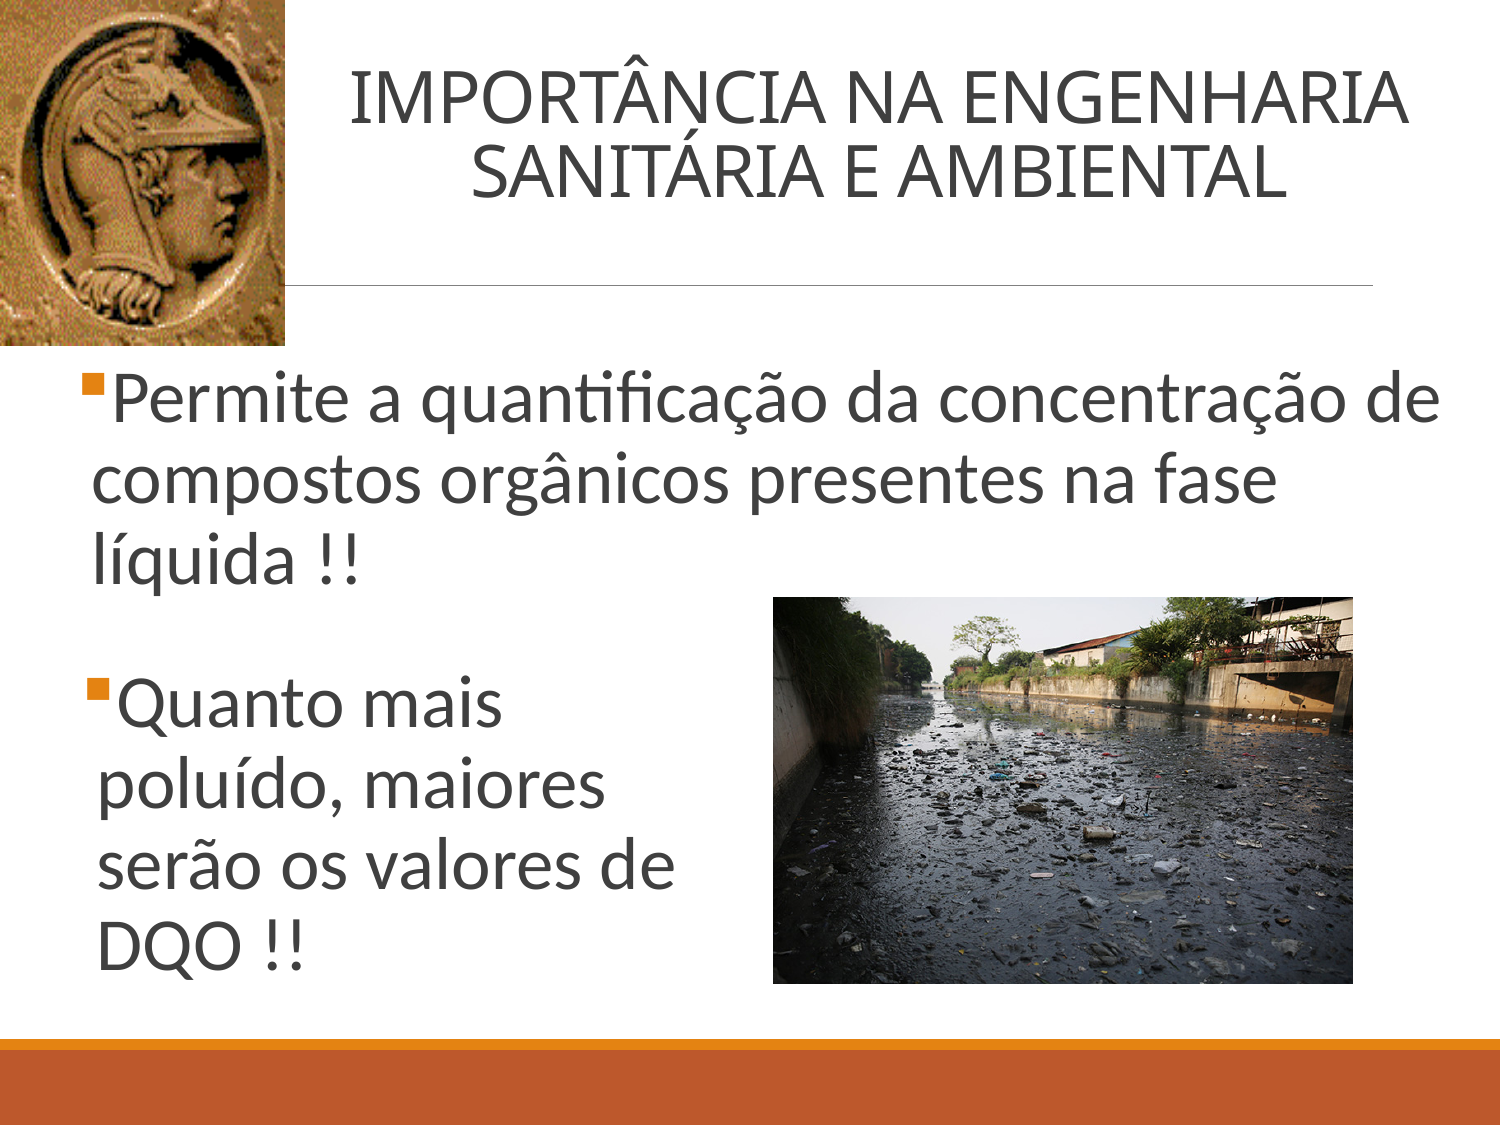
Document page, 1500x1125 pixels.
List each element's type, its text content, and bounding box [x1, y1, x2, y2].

picture [773, 597, 1353, 985]
text_box Quanto mais poluído, maiores serão os valores de DQO !! [81, 655, 685, 927]
title IMPORTÂNCIA NA ENGENHARIA SANITÁRIA E AMBIENTAL [297, 54, 1471, 220]
picture [0, 0, 288, 351]
list Permite a quantificação da concentração de compostos orgânicos presentes na fase líquida !! [76, 350, 1471, 1035]
